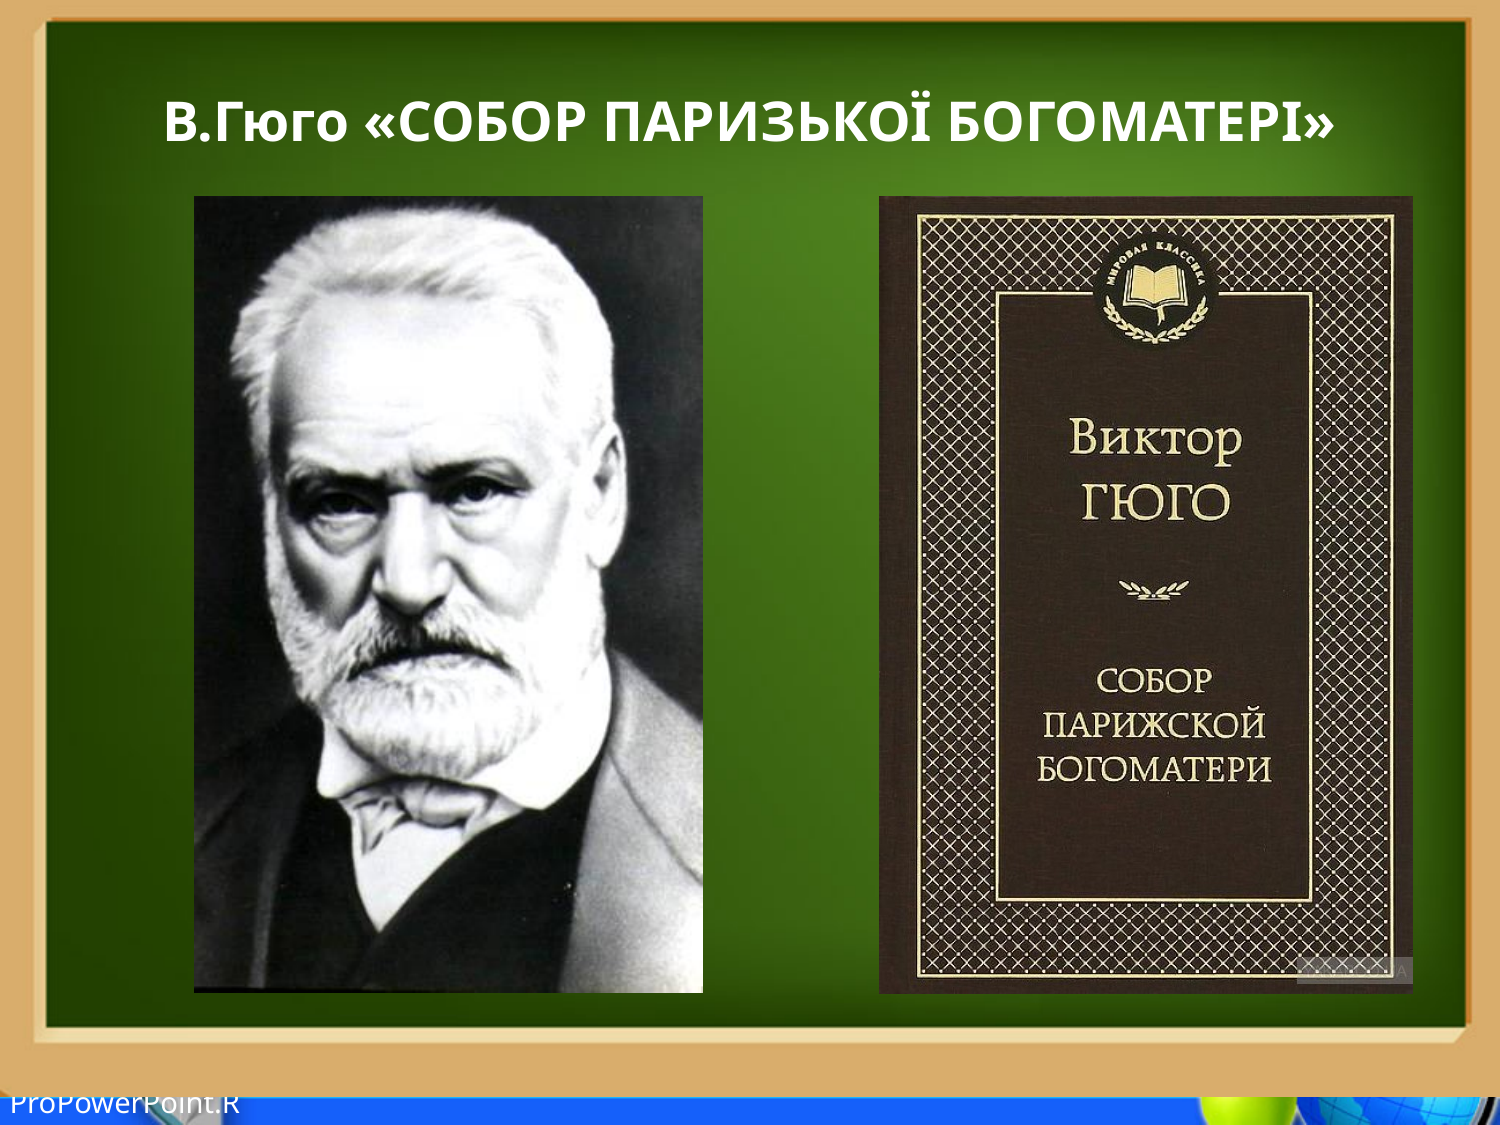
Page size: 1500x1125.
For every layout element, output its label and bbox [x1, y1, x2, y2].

picture [0, 0, 1500, 1125]
list [879, 196, 1413, 994]
